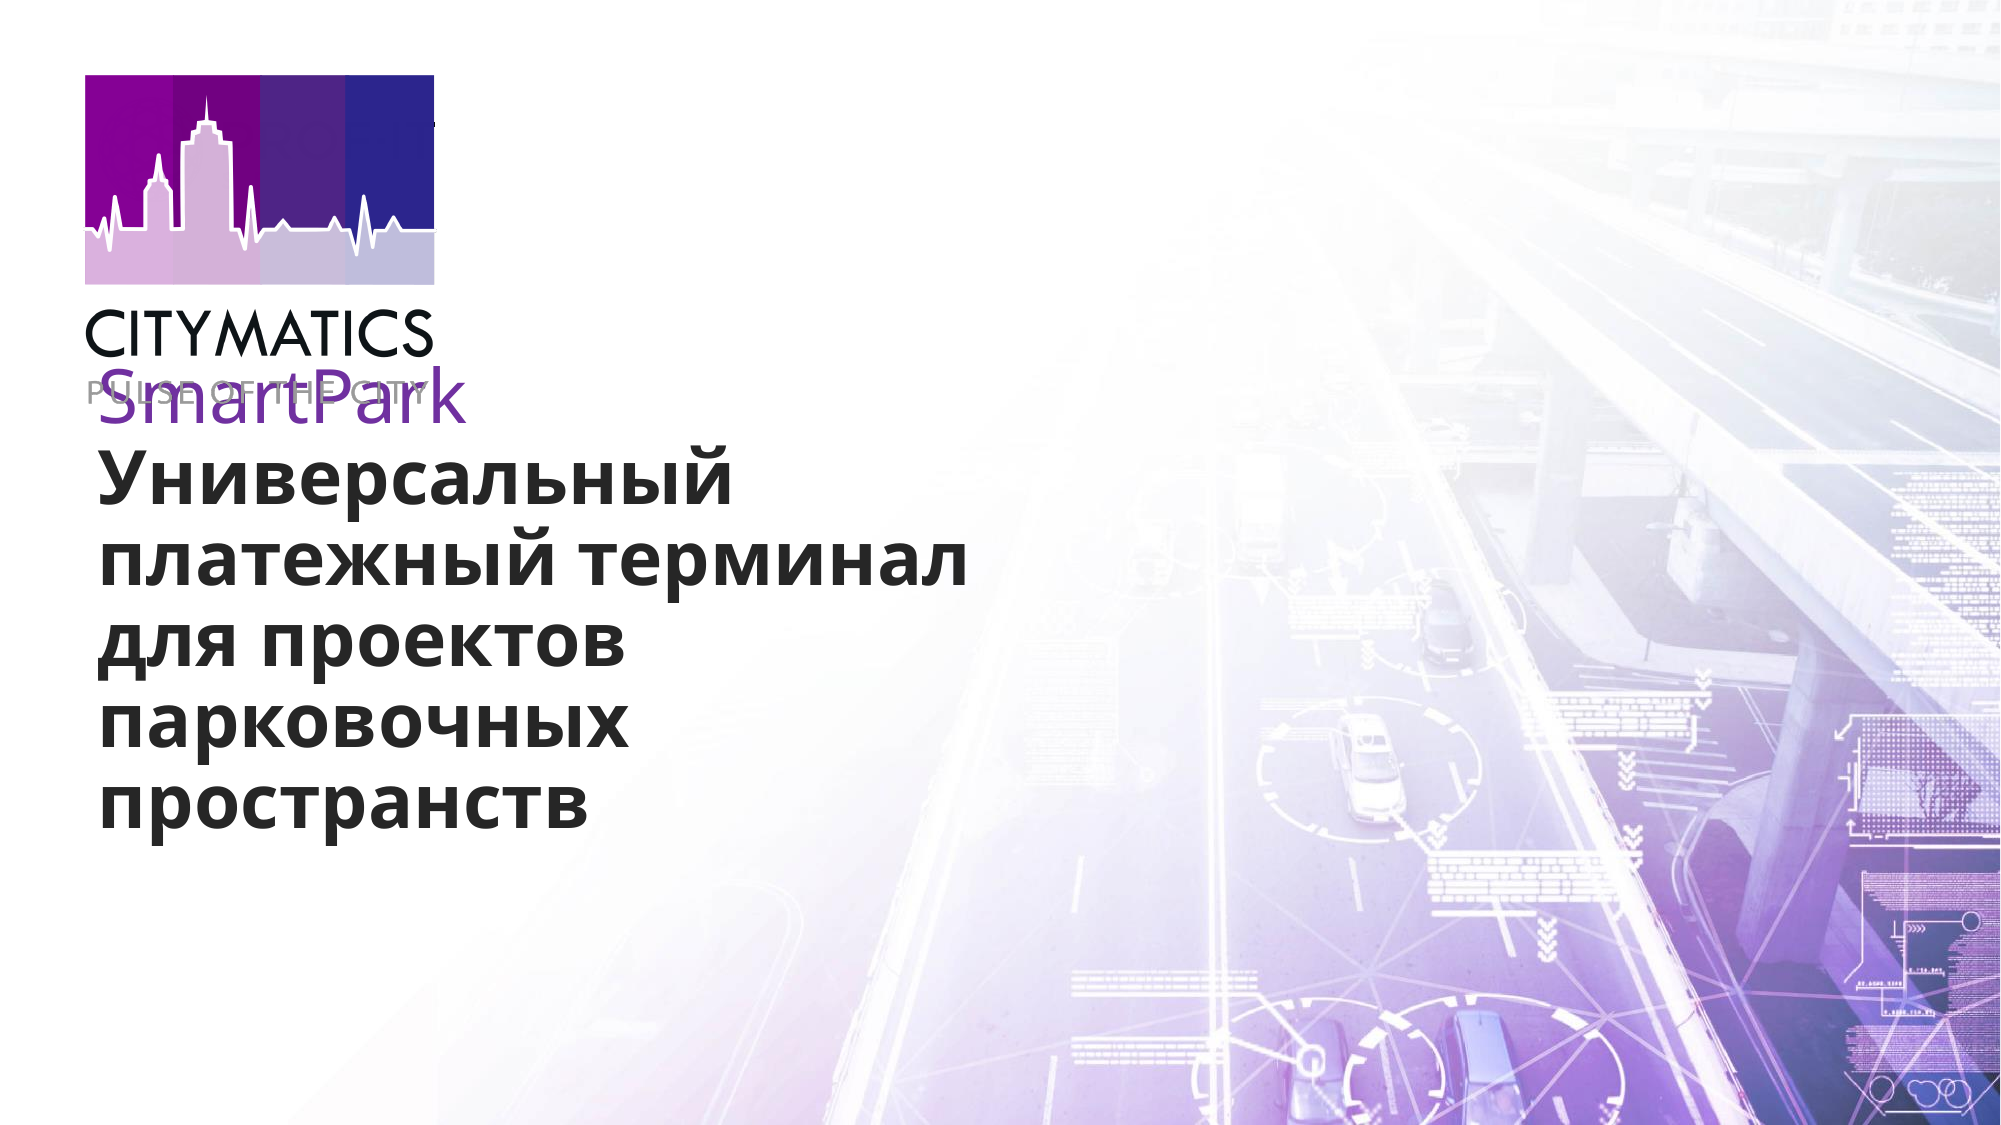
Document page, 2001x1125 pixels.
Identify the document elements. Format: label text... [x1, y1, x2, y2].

text_box SmartPark Универсальный платежный терминал для проектов парковочных пространств [83, 403, 1097, 853]
picture [0, 0, 2001, 1125]
